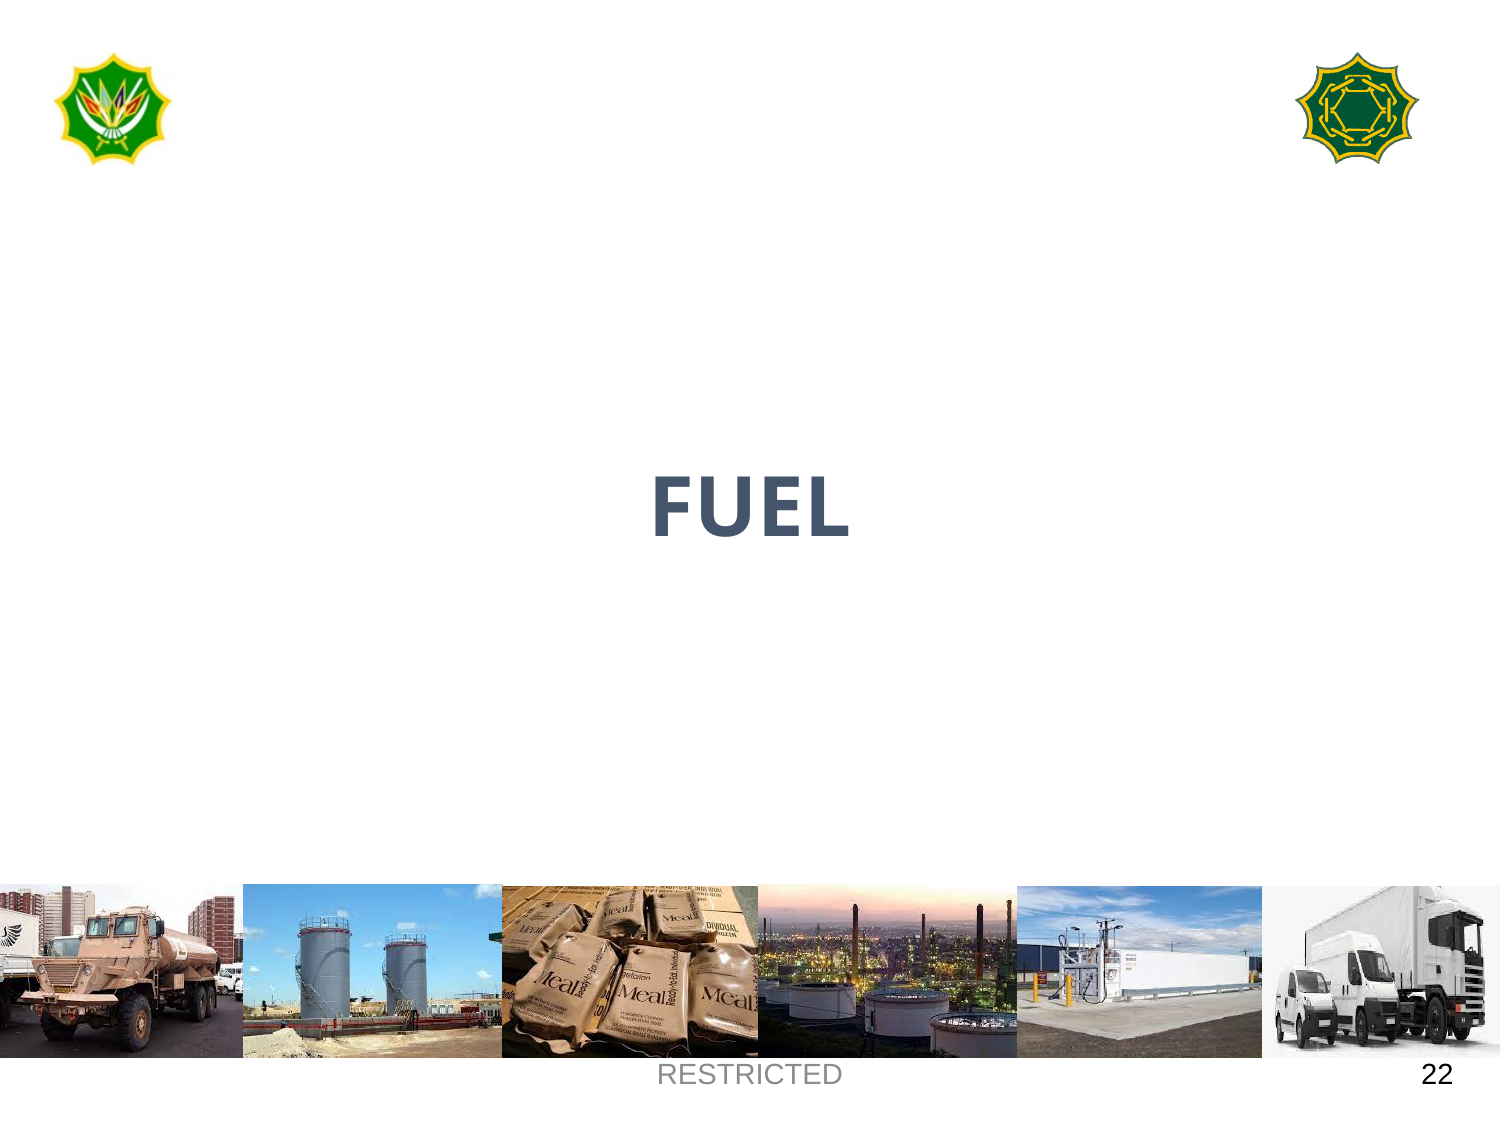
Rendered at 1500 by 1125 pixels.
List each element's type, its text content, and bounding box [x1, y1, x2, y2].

text_box FUEL [53, 446, 1447, 561]
picture [53, 51, 178, 166]
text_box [0, 884, 1500, 1058]
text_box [1294, 52, 1500, 239]
footer RESTRICTED [496, 1058, 1004, 1103]
slide_number 22 [1130, 1058, 1469, 1103]
